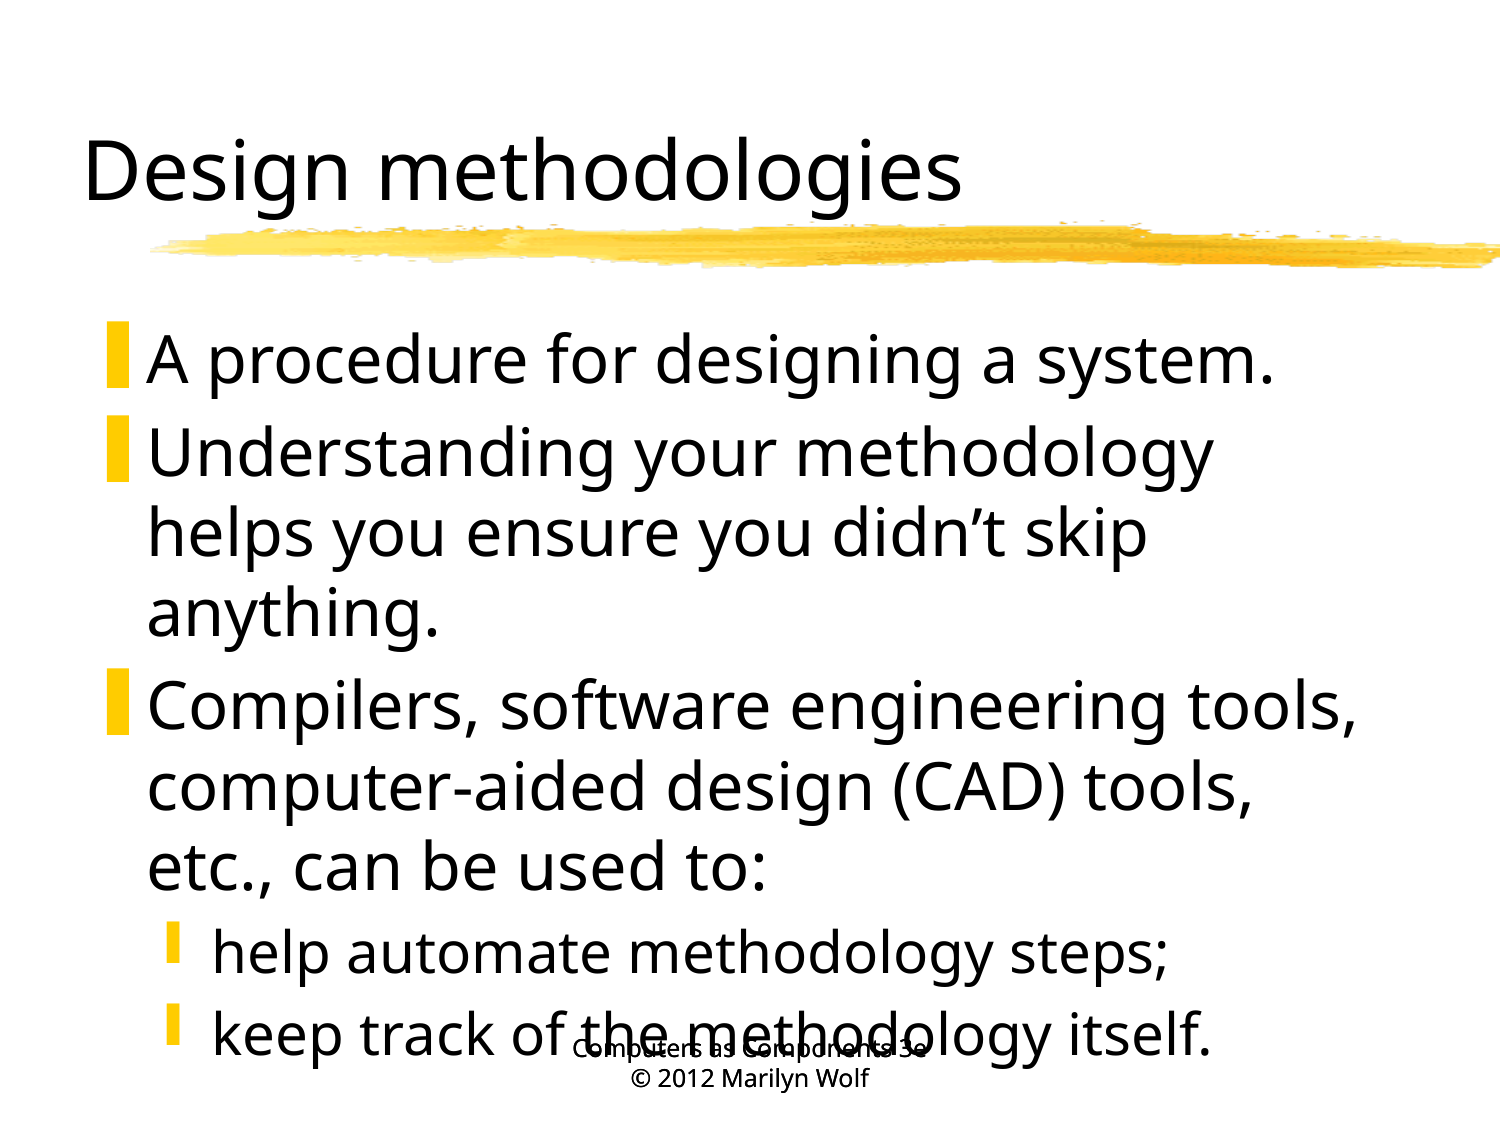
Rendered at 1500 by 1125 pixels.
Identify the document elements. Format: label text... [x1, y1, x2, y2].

list A procedure for designing a system. Understanding your methodology helps you ensure you didn’t skip anything. Compilers, software engineering tools, computer-aided design (CAD) tools, etc., can be used to: help automate methodology steps; keep track of the methodology itself. [74, 309, 1417, 994]
picture [150, 215, 1500, 279]
title Design methodologies [66, 37, 1342, 226]
